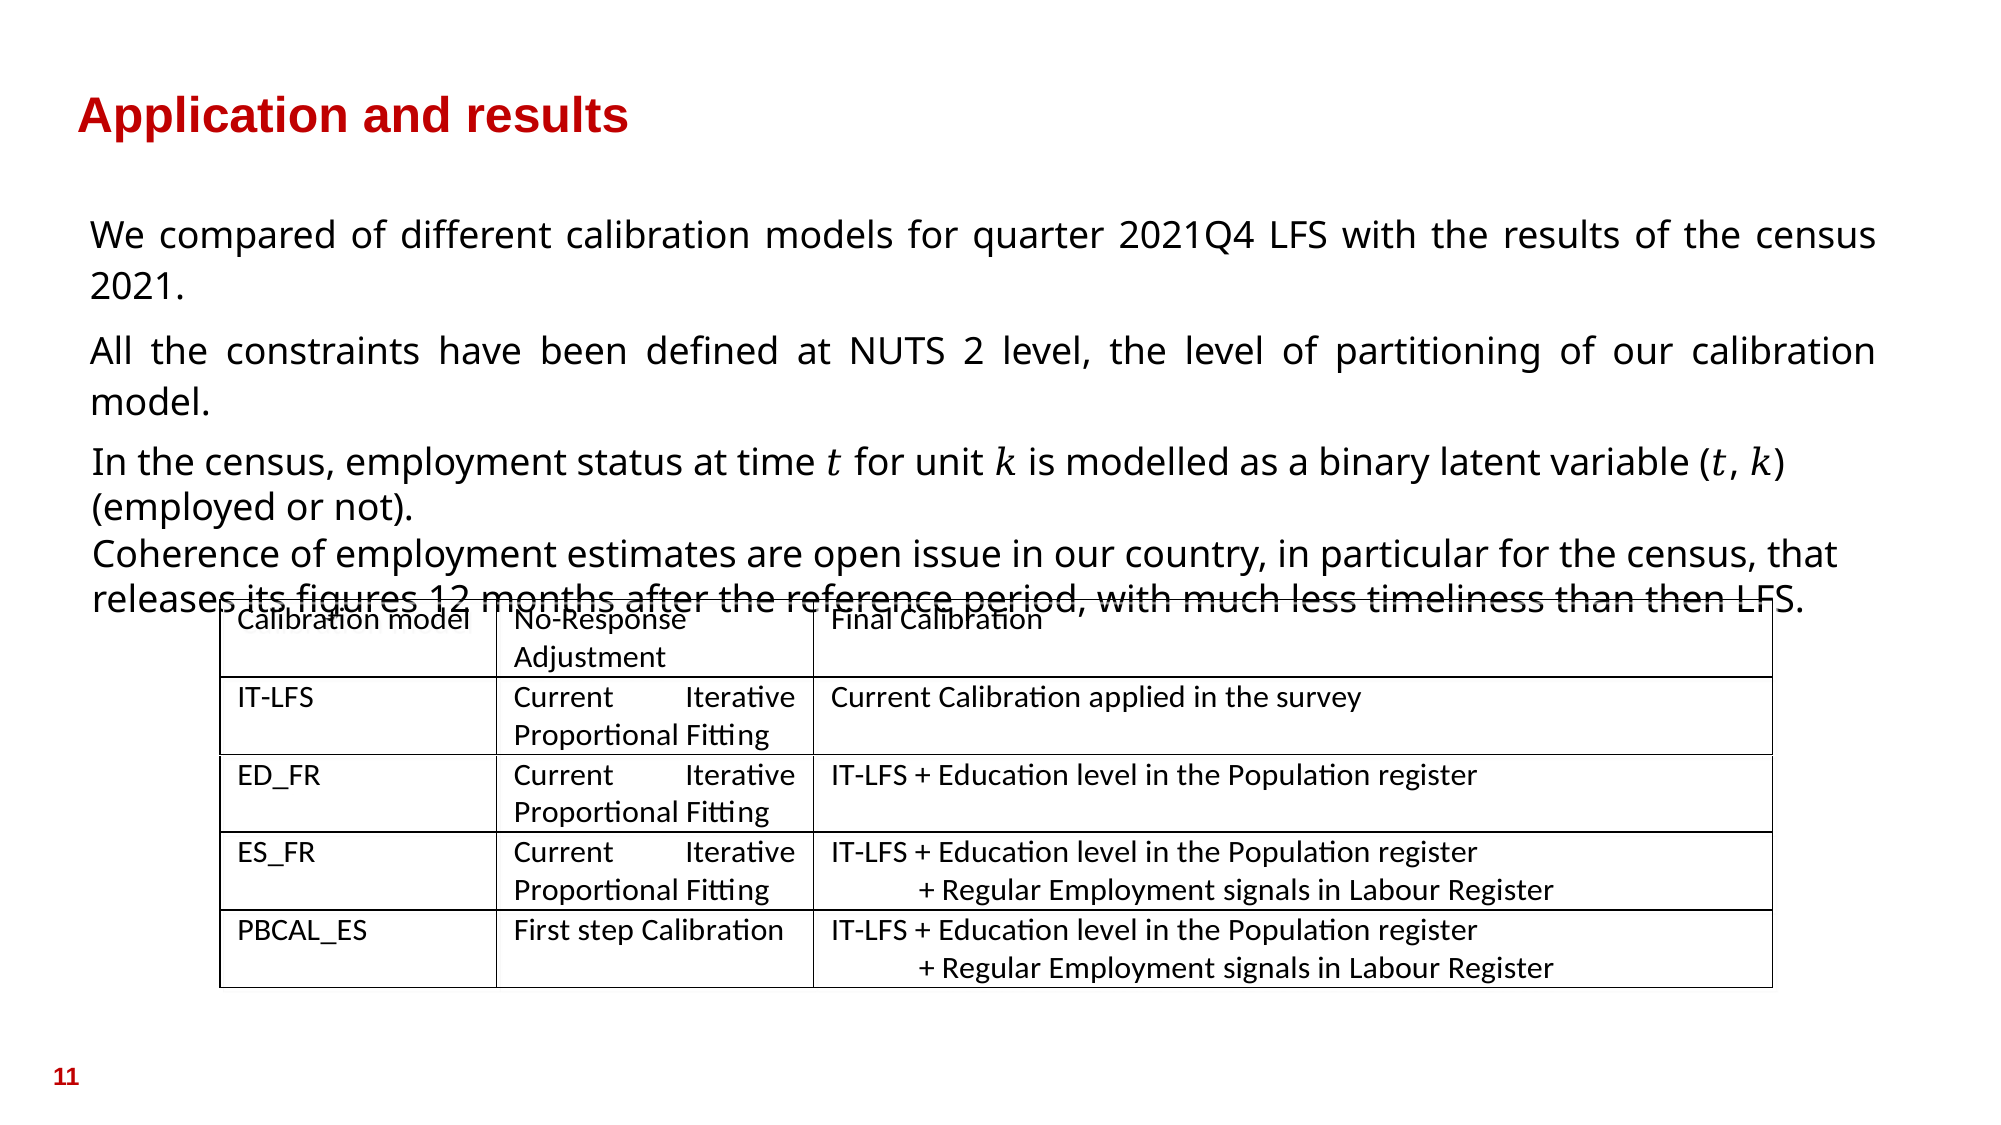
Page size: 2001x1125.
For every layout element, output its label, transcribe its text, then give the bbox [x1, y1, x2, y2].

slide_number 11 [46, 1060, 84, 1125]
text_box We compared of different calibration models for quarter 2021Q4 LFS with the results of the census 2021. All the constraints have been defined at NUTS 2 level, the level of partitioning of our calibration model. In the census, employment status at time 𝑡 for unit 𝑘 is modelled as a binary latent variable (𝑡, 𝑘) (employed or not). Coherence of employment estimates are open issue in our country, in particular for the census, that releases its figures 12 months after the reference period, with much less timeliness than then LFS. [89, 201, 1878, 714]
title Application and results [74, 0, 875, 143]
picture [218, 537, 1810, 1050]
